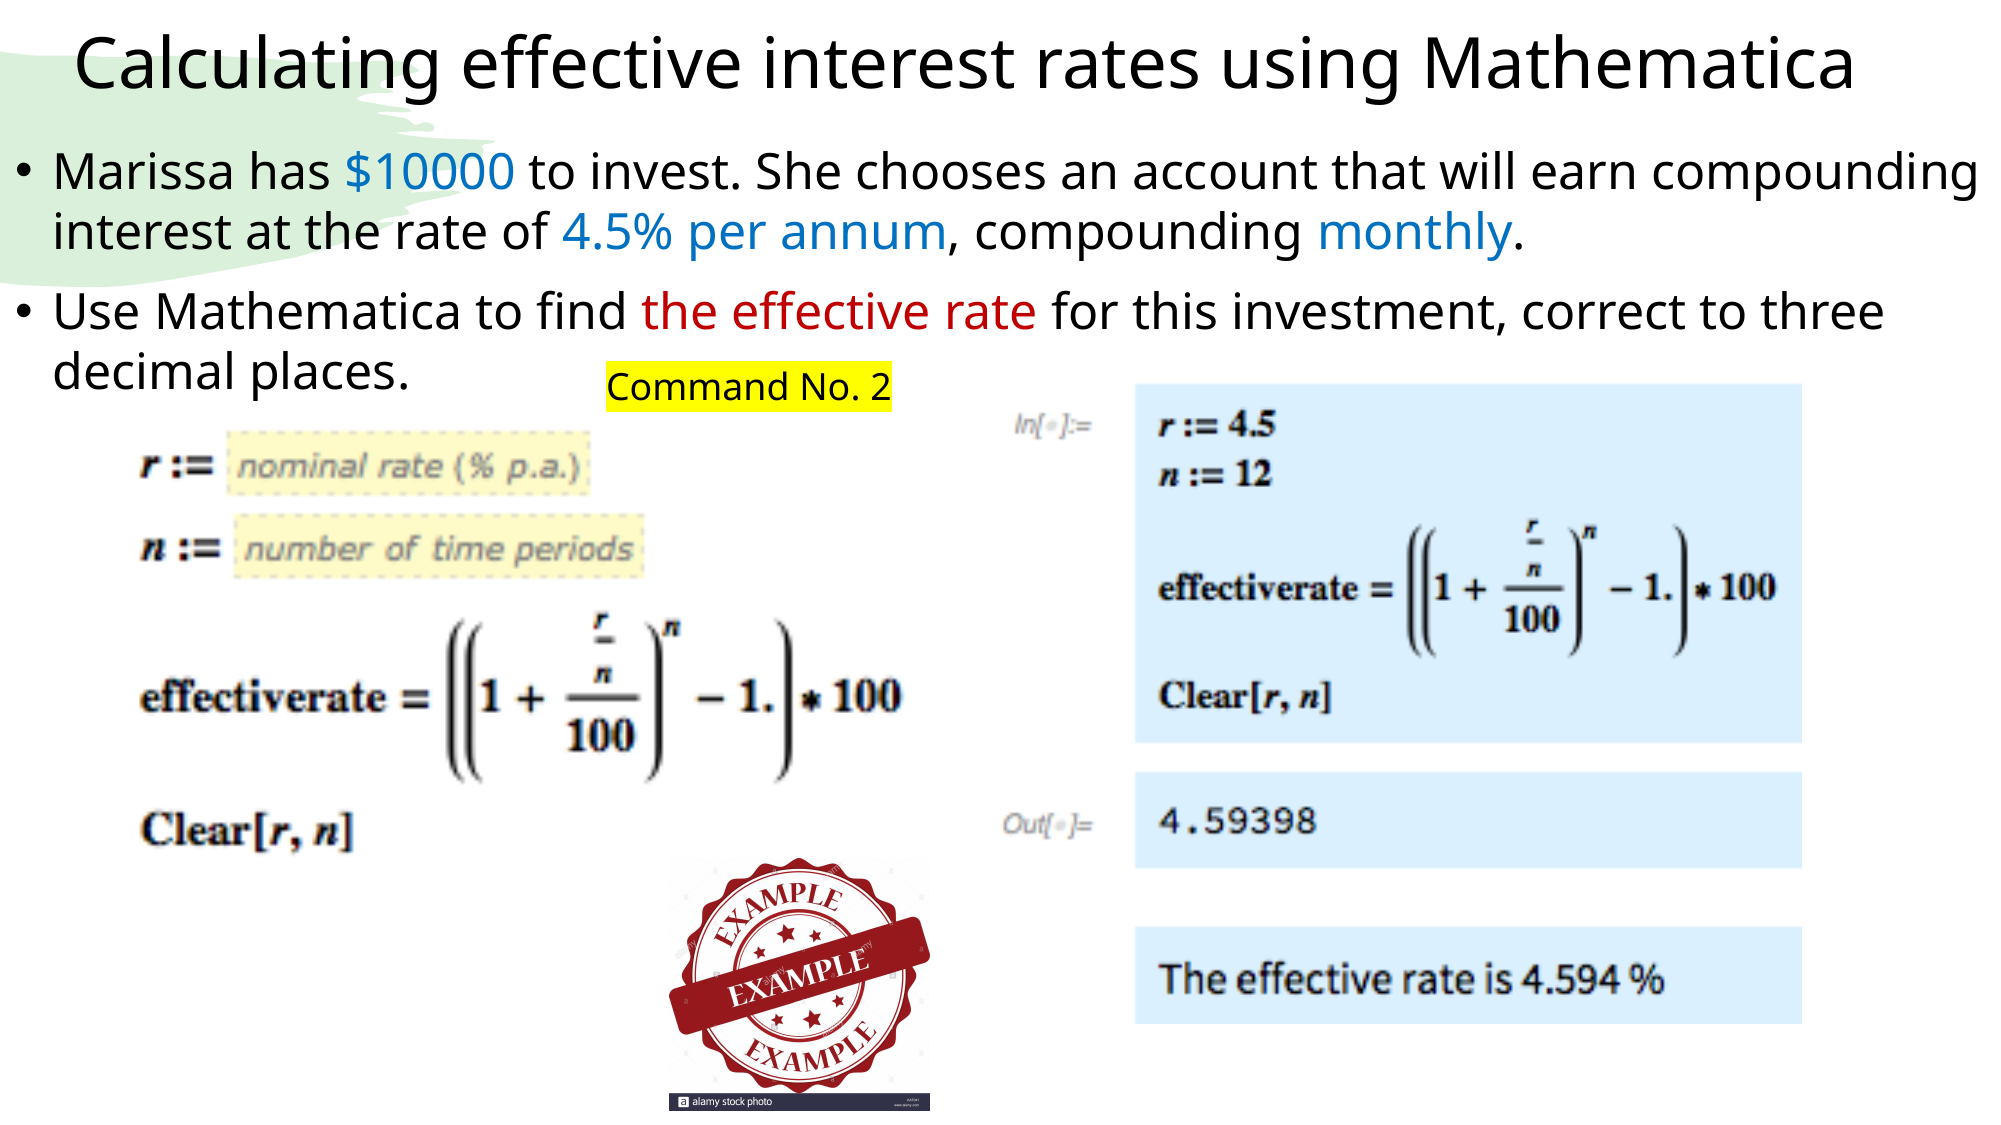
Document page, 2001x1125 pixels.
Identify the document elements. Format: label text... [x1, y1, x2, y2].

text_box Command No. 2 [591, 355, 1117, 416]
picture [999, 379, 1802, 1024]
picture [102, 407, 930, 1111]
list Marissa has $10000 to invest. She chooses an account that will earn compounding interest at the rate of 4.5% per annum, compounding monthly. Use Mathematica to find the effective rate for this investment, correct to three decimal places. [0, 131, 2000, 455]
title Calculating effective interest rates using Mathematica [58, 0, 1961, 131]
